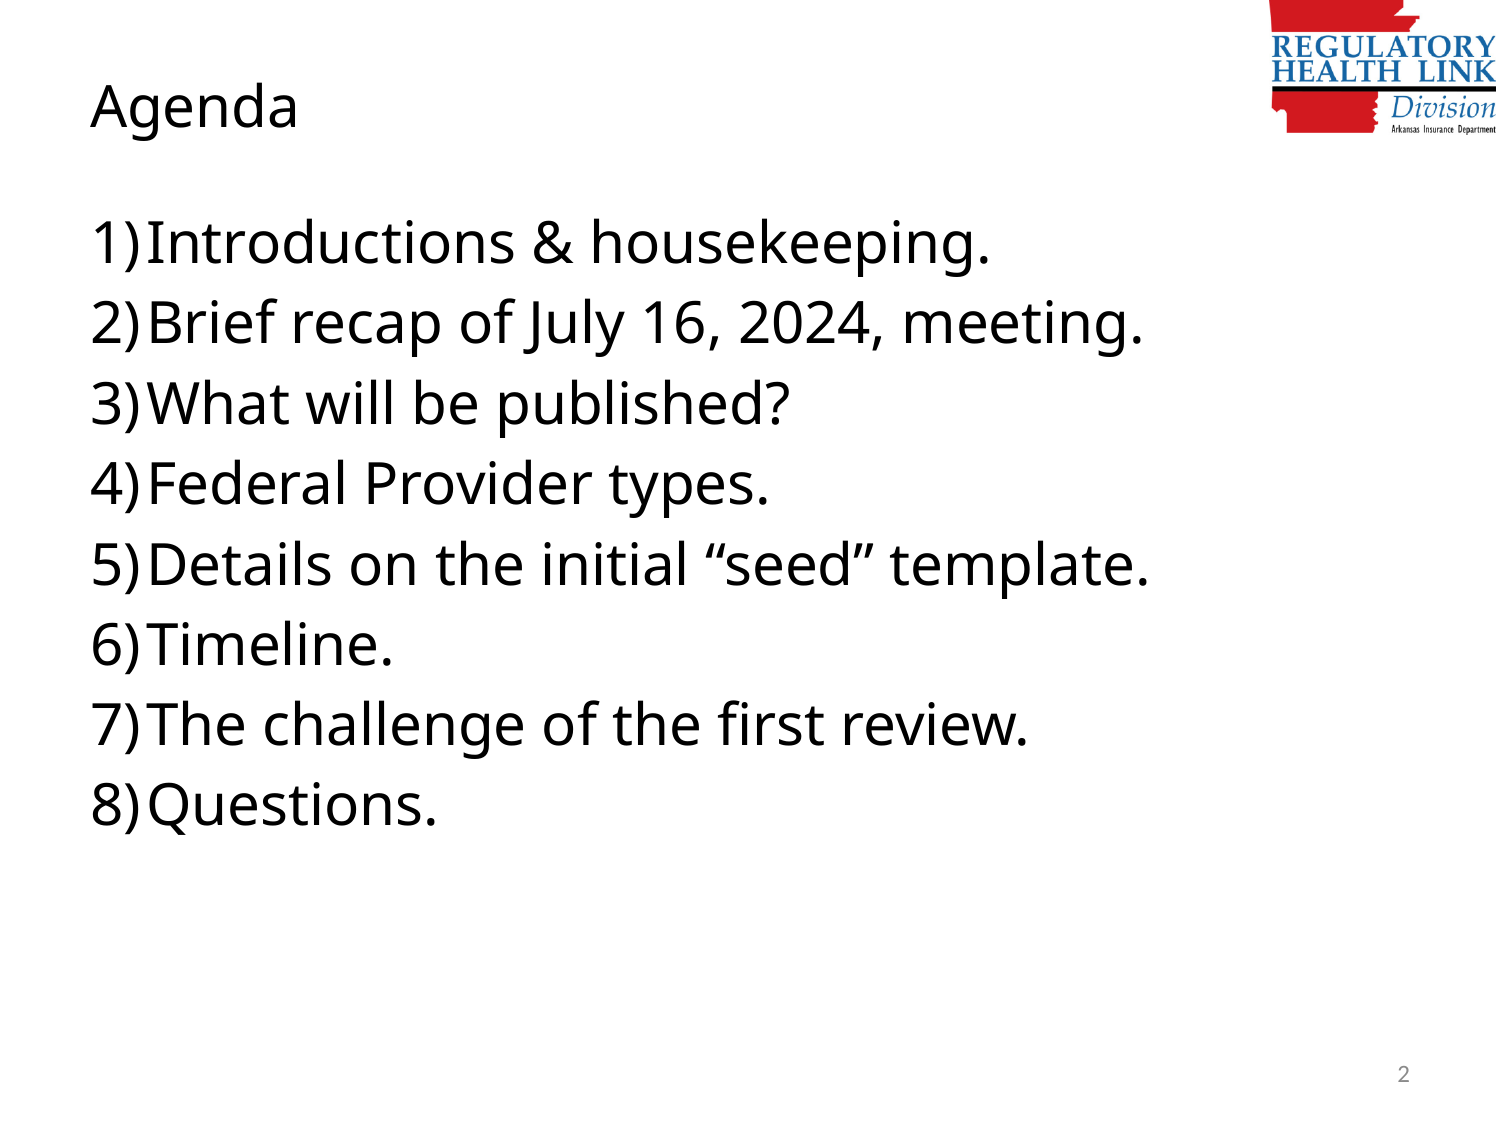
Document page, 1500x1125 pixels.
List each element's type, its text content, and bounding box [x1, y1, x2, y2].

picture [1269, 0, 1496, 135]
title Agenda [75, 45, 1200, 163]
slide_number 2 [1074, 1042, 1425, 1103]
list Introductions & housekeeping. Brief recap of July 16, 2024, meeting. What will be published? Federal Provider types. Details on the initial “seed” template. Timeline. The challenge of the first review. Questions. [75, 187, 1425, 1005]
